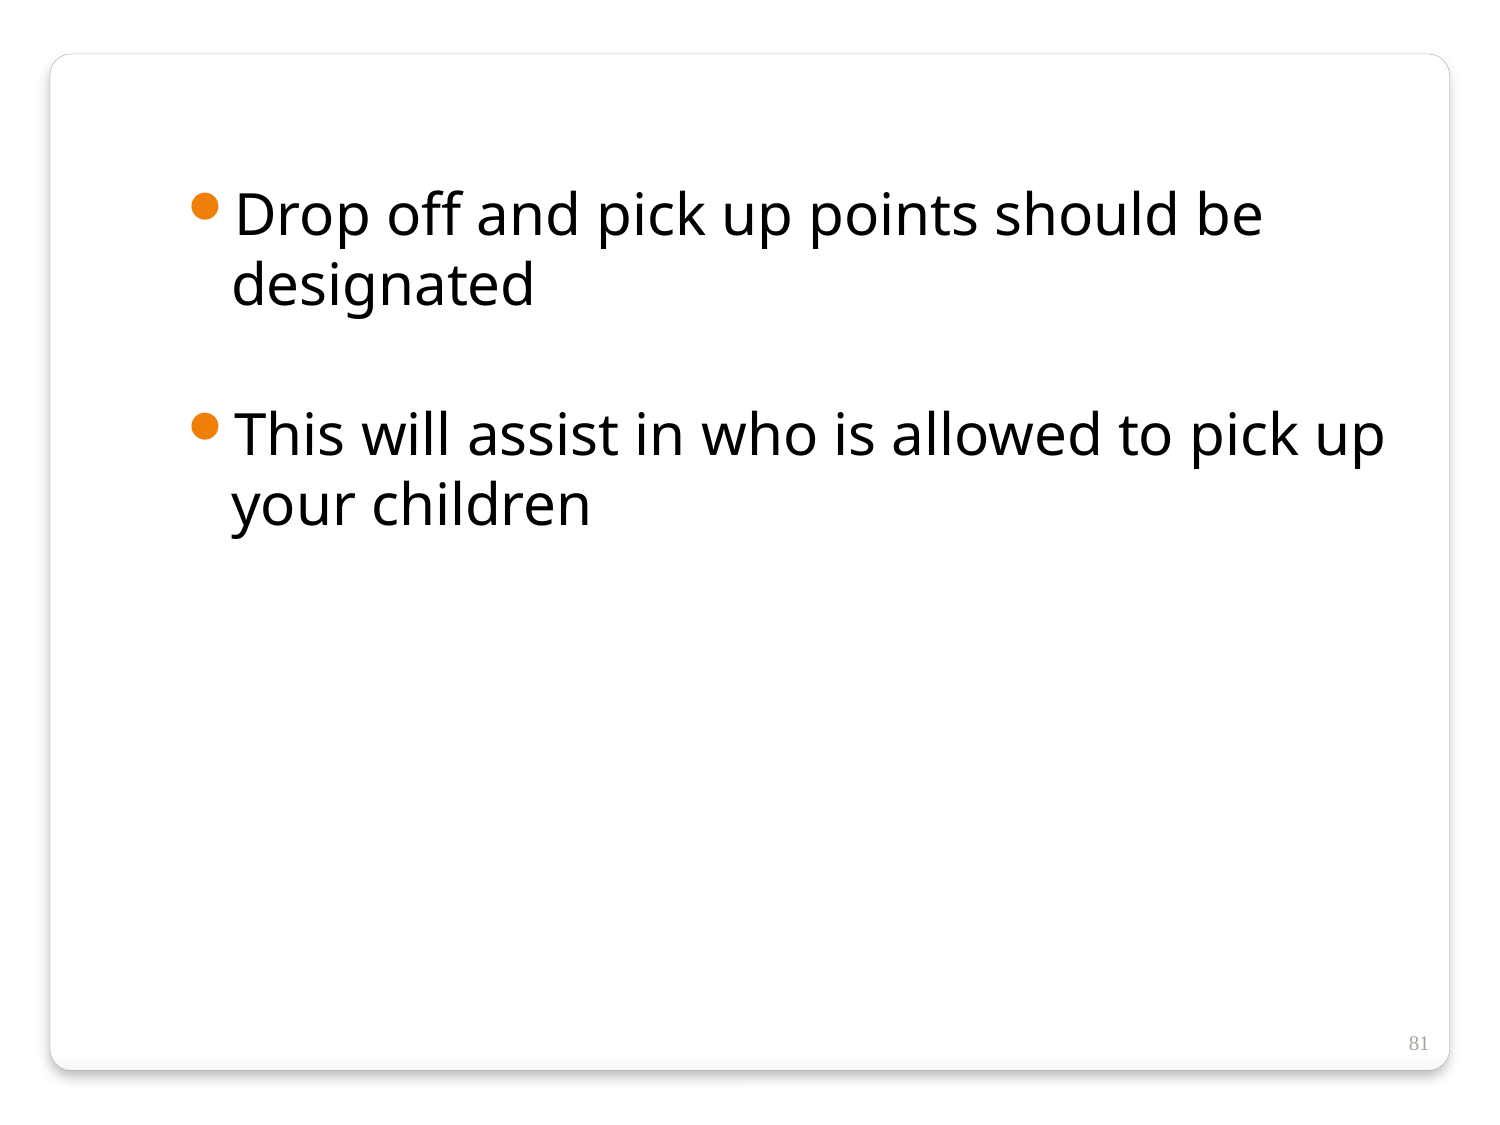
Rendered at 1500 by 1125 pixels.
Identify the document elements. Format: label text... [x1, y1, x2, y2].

list Drop off and pick up points should be designated This will assist in who is allowed to pick up your children [157, 86, 1500, 774]
slide_number 81 [1369, 1002, 1445, 1063]
